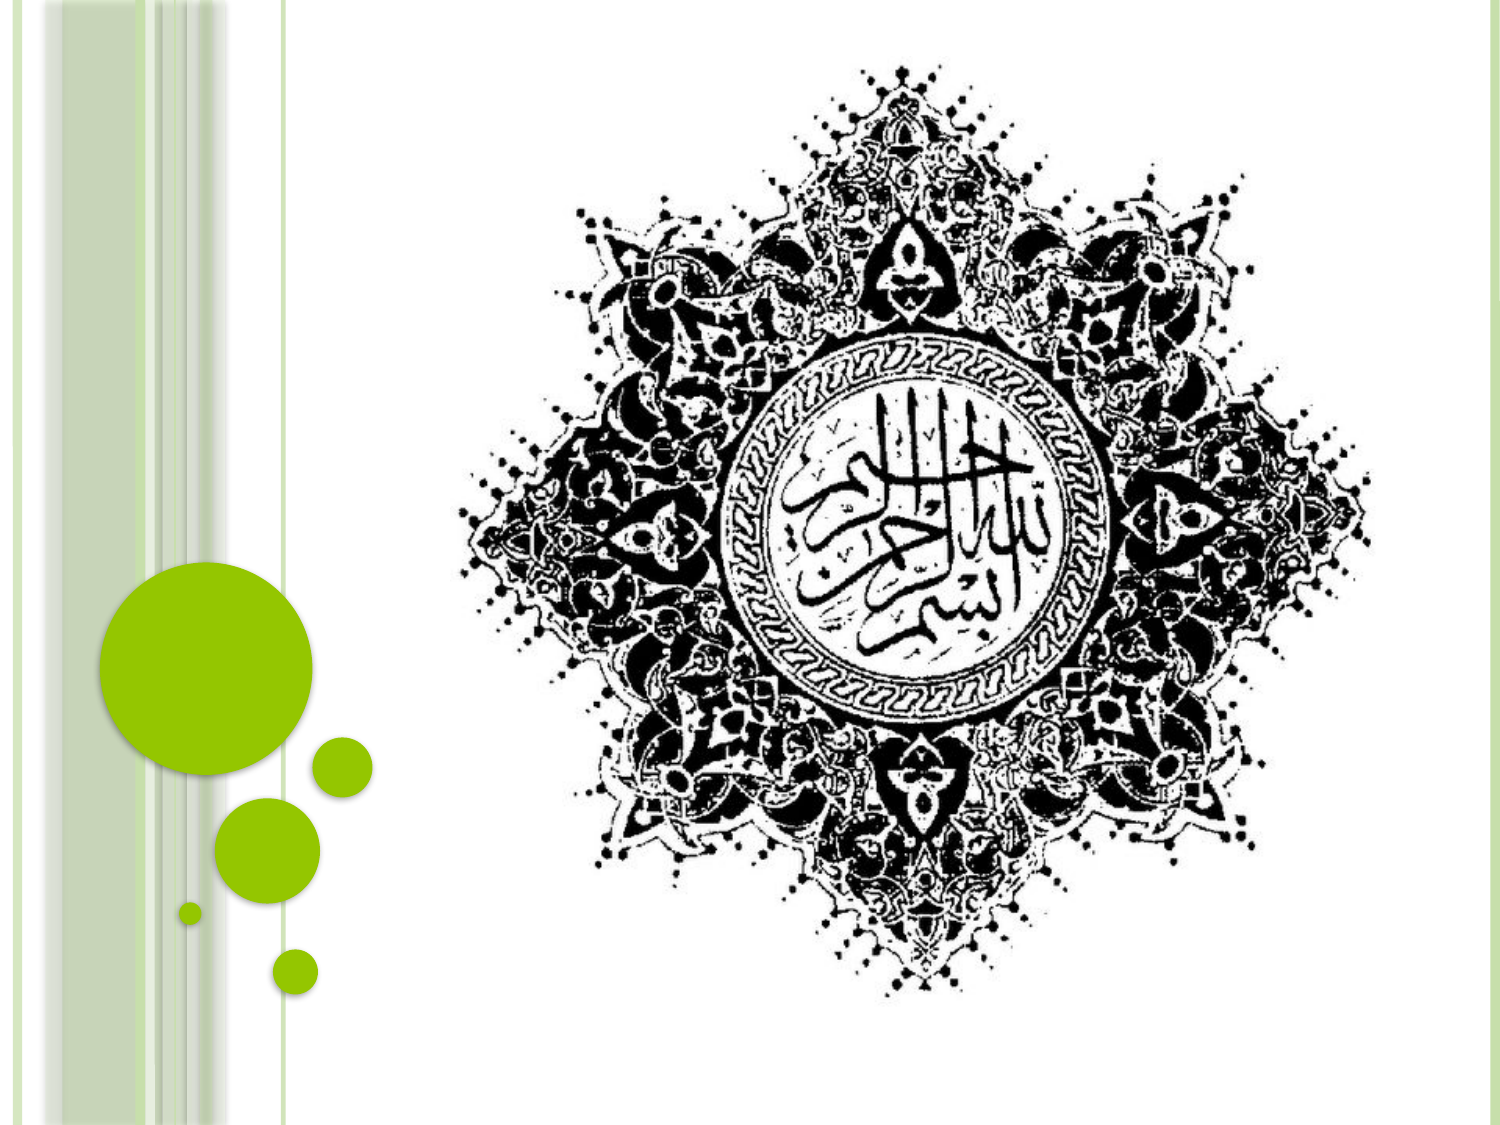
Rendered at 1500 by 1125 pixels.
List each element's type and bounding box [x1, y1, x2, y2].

picture [449, 56, 1446, 1057]
